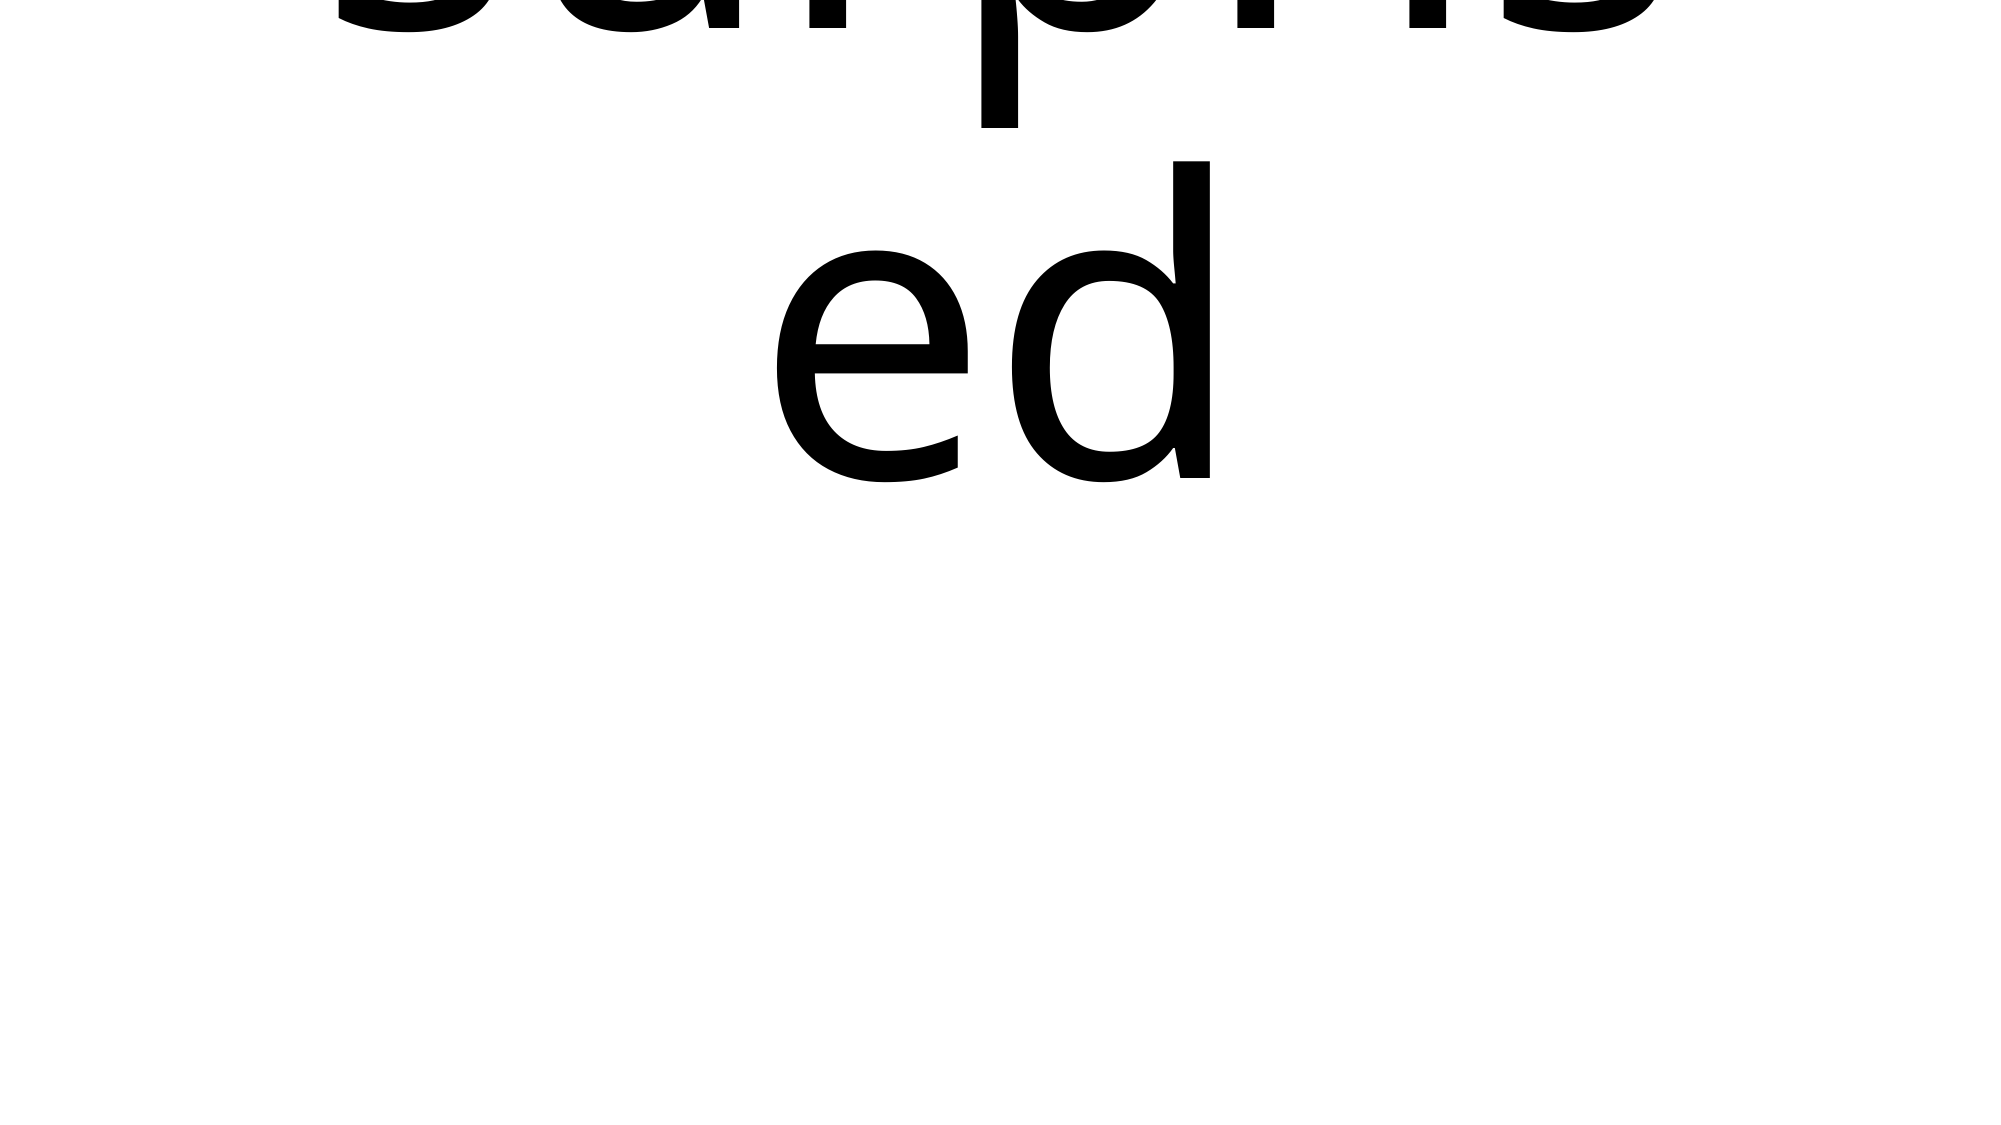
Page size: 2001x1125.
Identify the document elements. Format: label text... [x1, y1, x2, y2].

title surprised [249, 184, 1750, 576]
